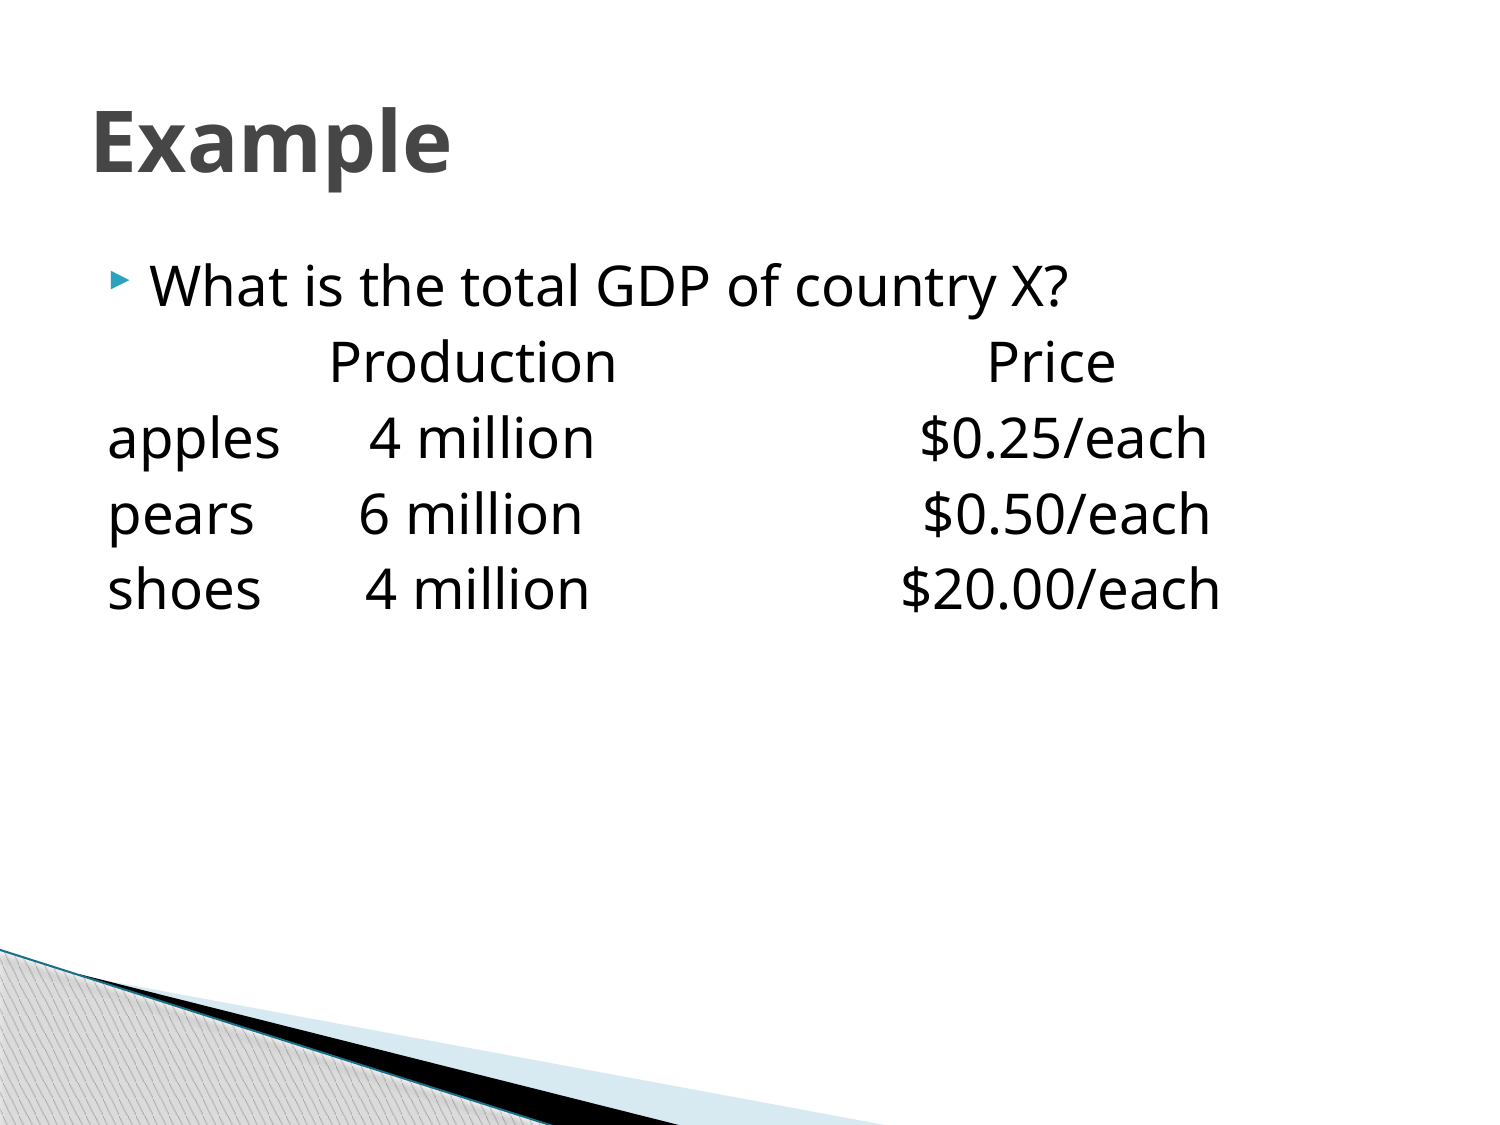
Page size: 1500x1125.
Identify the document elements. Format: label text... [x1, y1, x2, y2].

list What is the total GDP of country X? Production Price apples 4 million $0.25/each pears 6 million $0.50/each shoes 4 million $20.00/each [75, 243, 1425, 986]
title Example [75, 45, 1425, 233]
